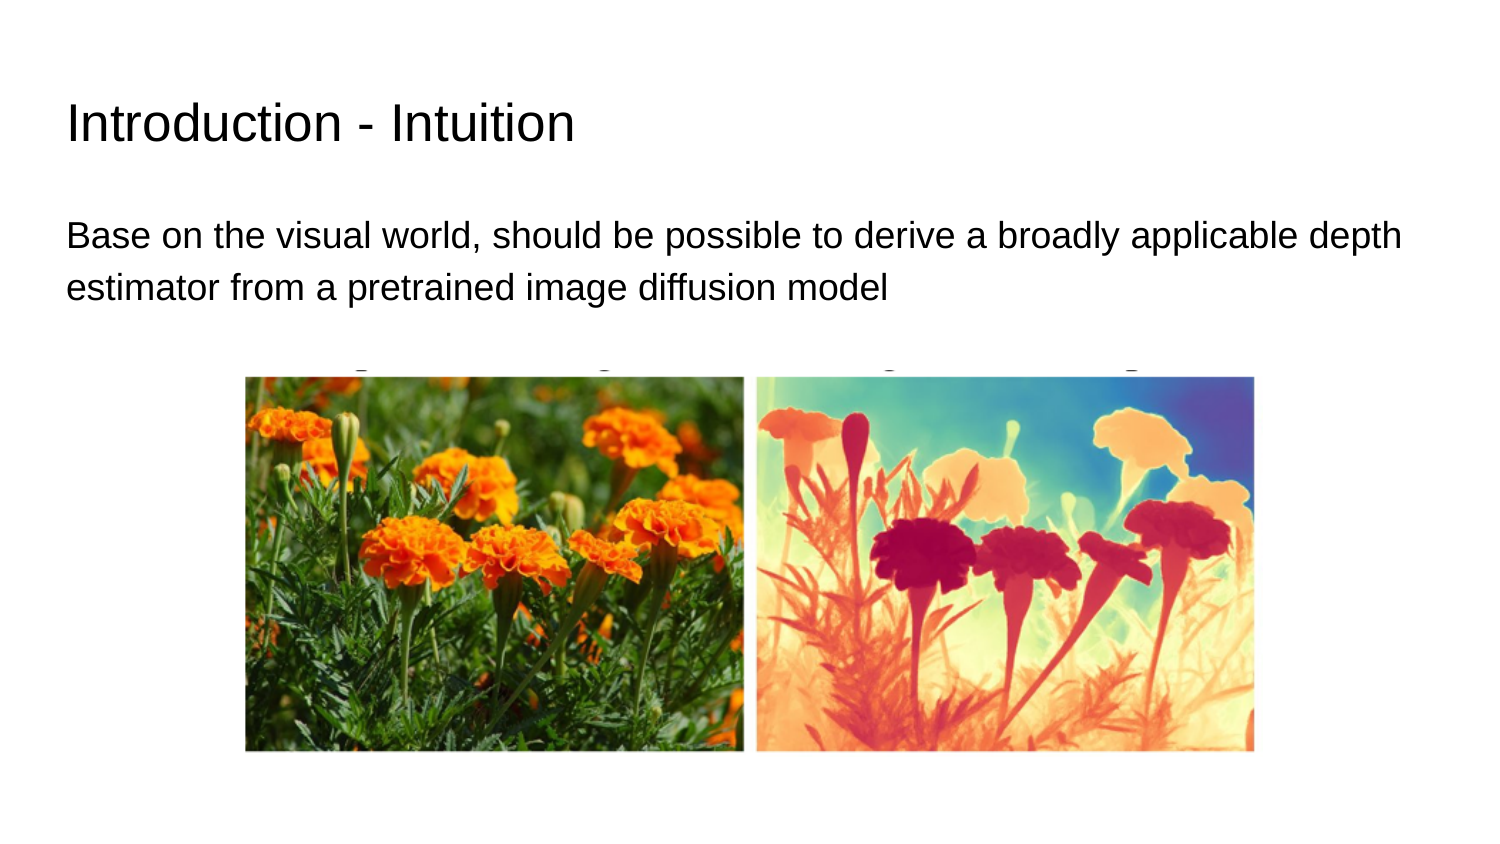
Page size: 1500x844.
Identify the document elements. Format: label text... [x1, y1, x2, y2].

picture [237, 370, 1263, 757]
list Base on the visual world, should be possible to derive a broadly applicable depth estimator from a pretrained image diffusion model [51, 189, 1449, 750]
title Introduction - Intuition [51, 72, 1449, 167]
